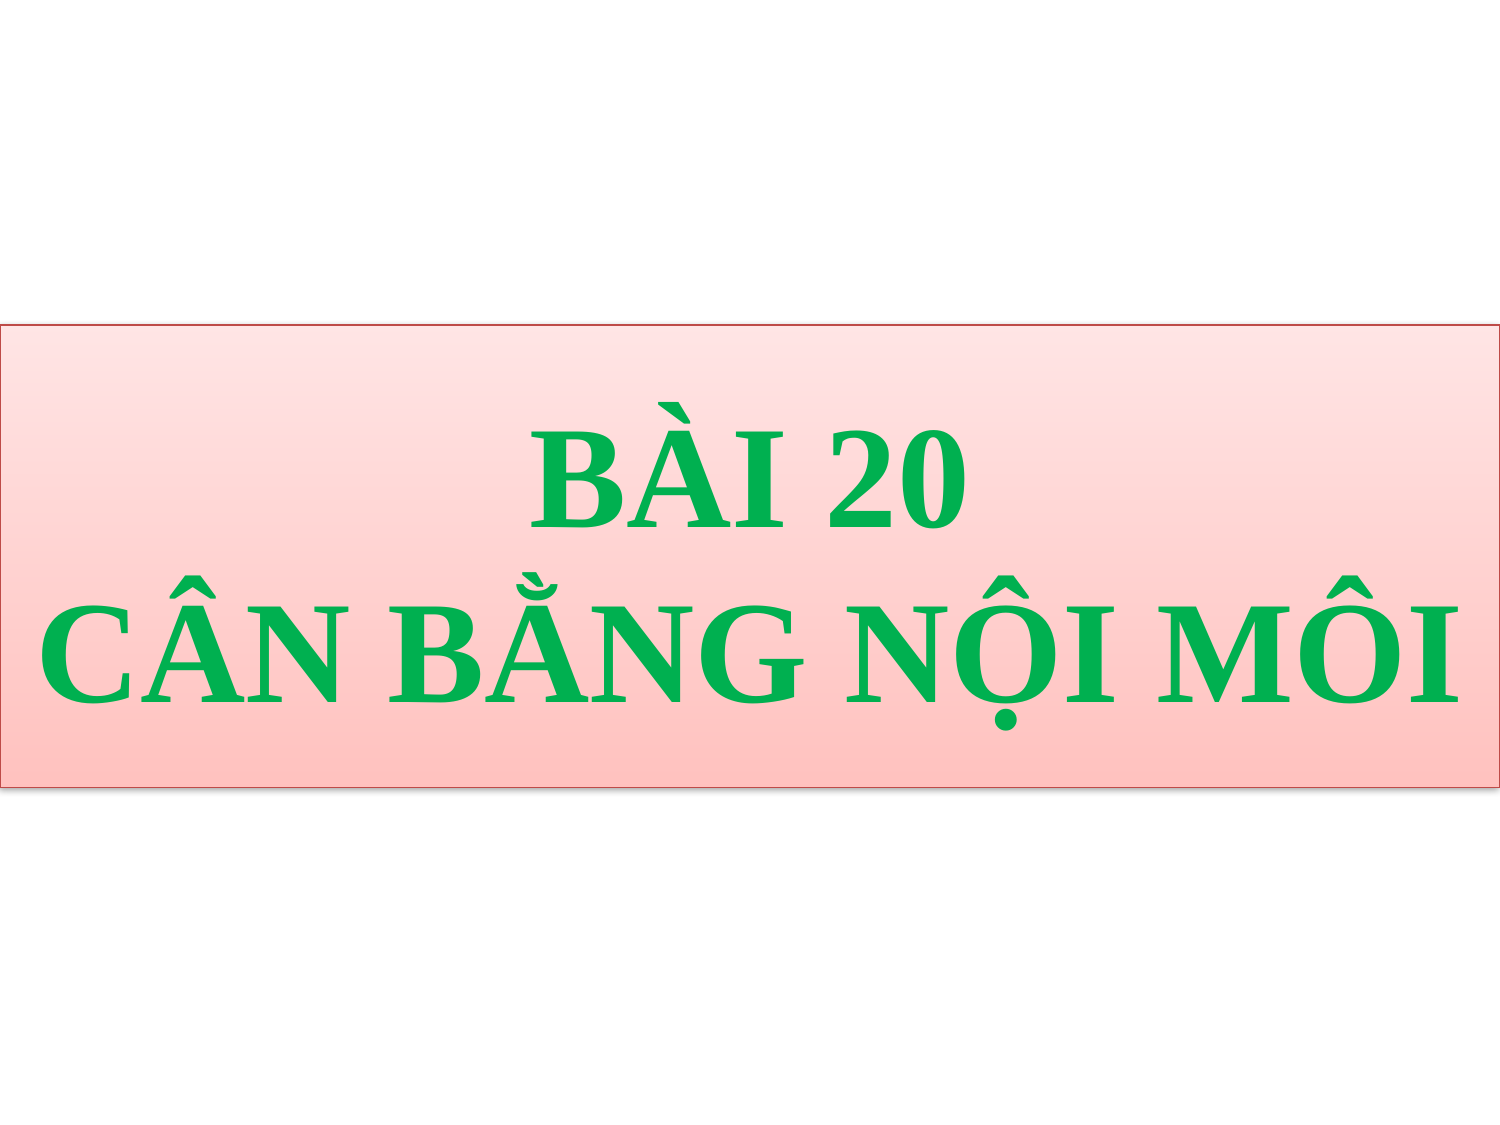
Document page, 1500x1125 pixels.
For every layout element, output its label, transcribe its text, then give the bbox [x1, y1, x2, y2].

text_box BÀI 20 CÂN BẰNG NỘI MÔI [0, 324, 1500, 788]
